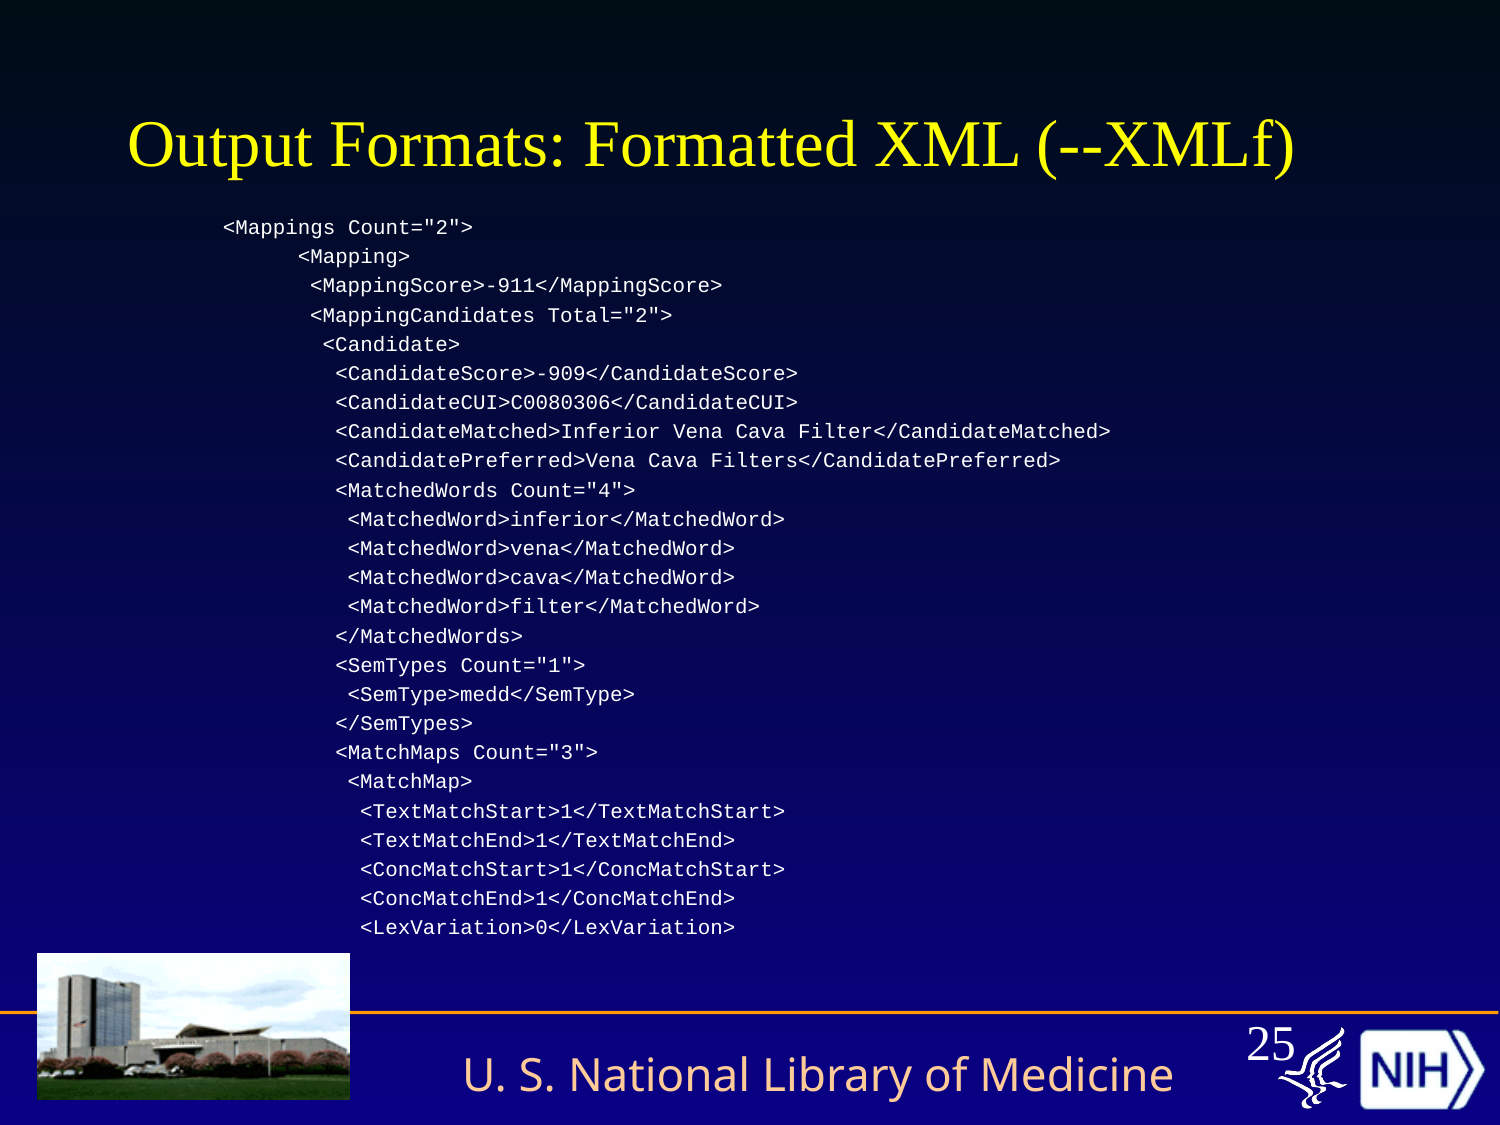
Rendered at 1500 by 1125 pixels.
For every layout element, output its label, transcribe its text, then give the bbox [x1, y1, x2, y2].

title Output Formats: Formatted XML (--XMLf) [112, 74, 1388, 188]
picture [1275, 1024, 1351, 1114]
picture [37, 953, 350, 1100]
list <Mappings Count="2"> <Mapping> <MappingScore>-911</MappingScore> <MappingCandidates Total="2"> <Candidate> <CandidateScore>-909</CandidateScore> <CandidateCUI>C0080306</CandidateCUI> <CandidateMatched>Inferior Vena Cava Filter</CandidateMatched> <CandidatePreferred>Vena Cava Filters</CandidatePreferred> <MatchedWords Count="4"> <MatchedWord>inferior</MatchedWord> <MatchedWord>vena</MatchedWord> <MatchedWord>cava</MatchedWord> <MatchedWord>filter</MatchedWord> </MatchedWords> <SemTypes Count="1"> <SemType>medd</SemType> </SemTypes> <MatchMaps Count="3"> <MatchMap> <TextMatchStart>1</TextMatchStart> <TextMatchEnd>1</TextMatchEnd> <ConcMatchStart>1</ConcMatchStart> <ConcMatchEnd>1</ConcMatchEnd> <LexVariation>0</LexVariation> [195, 206, 1471, 957]
picture [1359, 1028, 1488, 1113]
slide_number 25 [1231, 1002, 1340, 1082]
